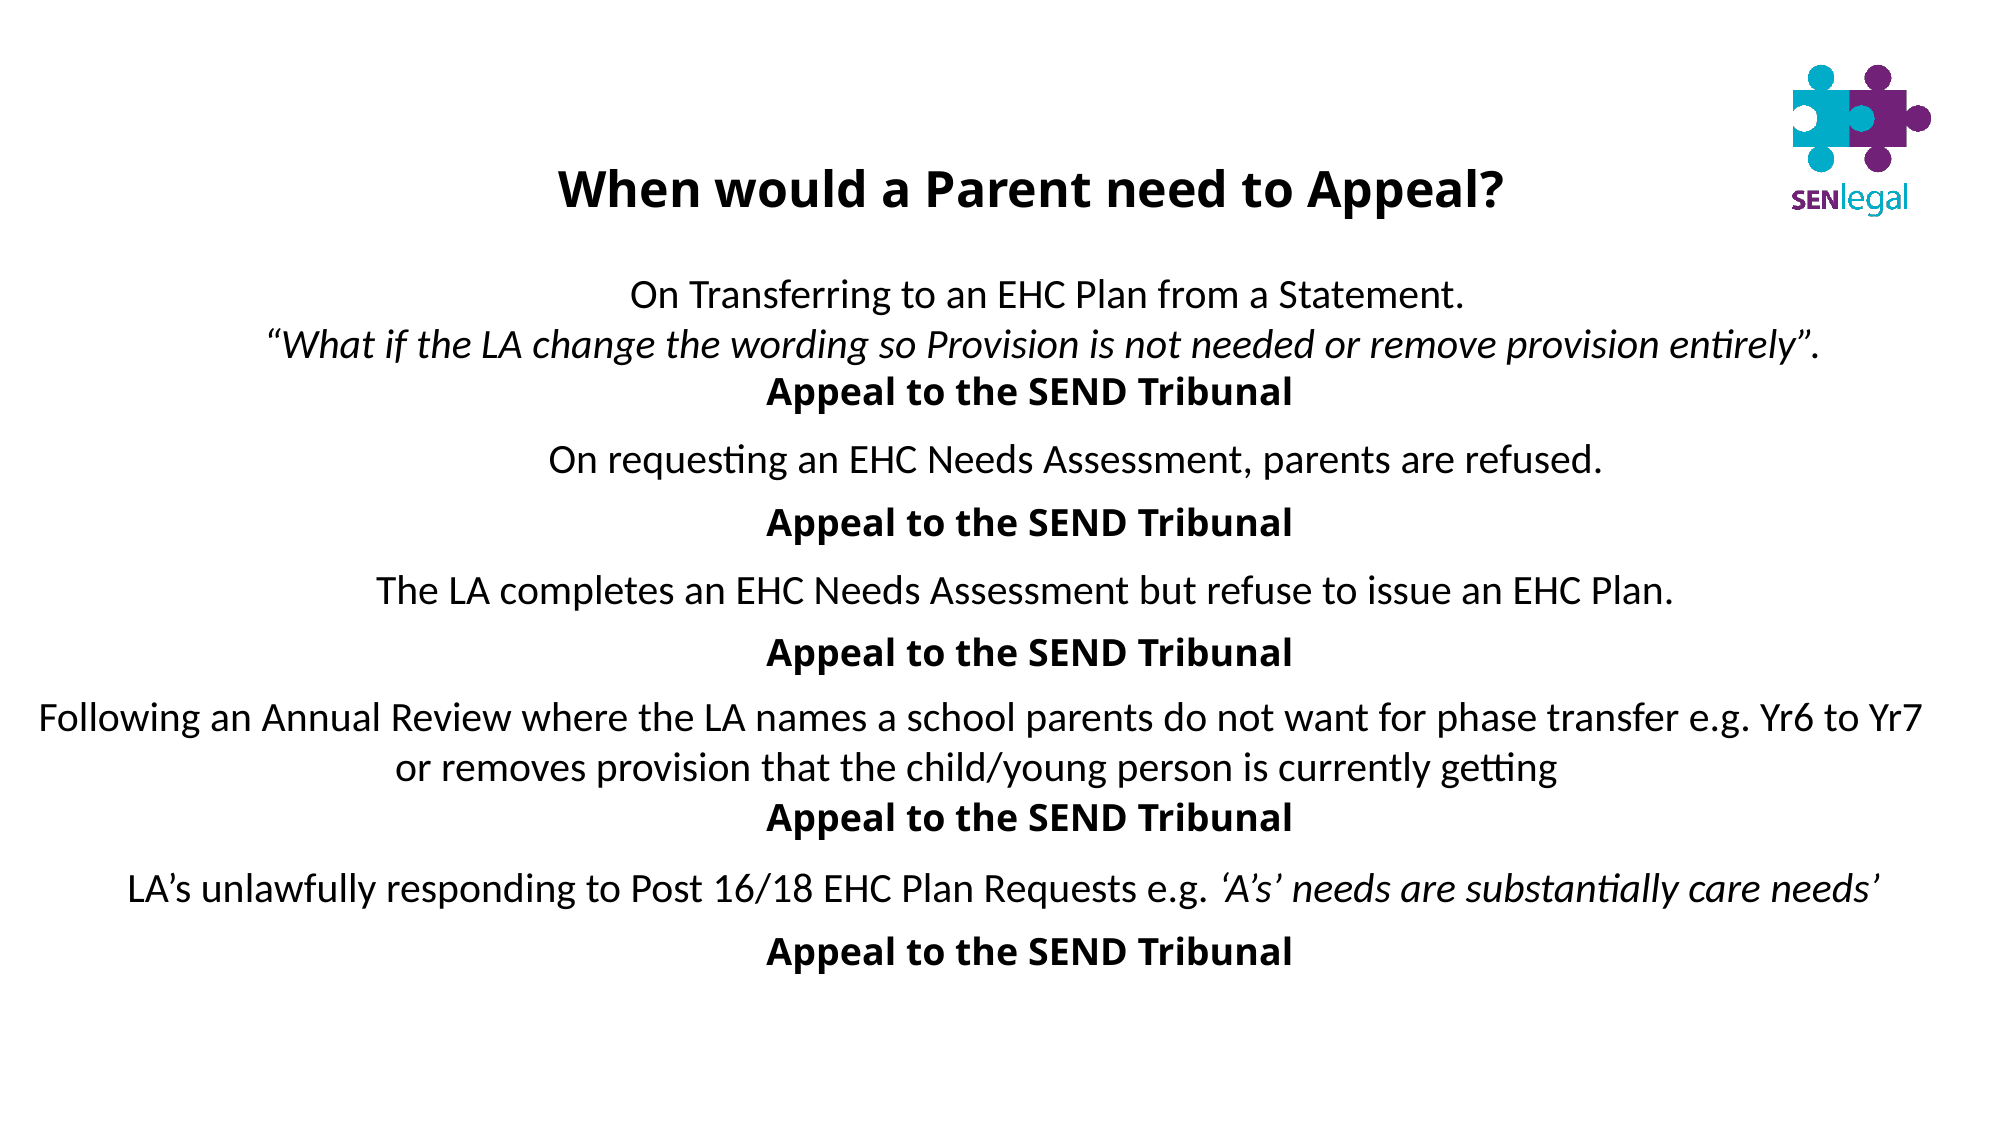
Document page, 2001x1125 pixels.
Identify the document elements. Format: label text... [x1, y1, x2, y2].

text_box Appeal to the SEND Tribunal [604, 920, 1456, 981]
text_box LA’s unlawfully responding to Post 16/18 EHC Plan Requests e.g. ‘A’s’ needs are substantially care needs’ [112, 803, 1964, 918]
text_box Following an Annual Review where the LA names a school parents do not want for phase transfer e.g. Yr6 to Yr7 or removes provision that the child/young person is currently getting [0, 682, 1964, 798]
text_box Appeal to the SEND Tribunal [604, 491, 1456, 552]
text_box Appeal to the SEND Tribunal [604, 621, 1456, 682]
text_box On requesting an EHC Needs Assessment, parents are refused. [194, 424, 1959, 489]
text_box When would a Parent need to Appeal? [535, 150, 1528, 225]
text_box Appeal to the SEND Tribunal [604, 786, 1456, 847]
text_box The LA completes an EHC Needs Assessment but refuse to issue an EHC Plan. [147, 555, 1913, 620]
picture [1792, 64, 1931, 217]
text_box On Transferring to an EHC Plan from a Statement. “What if the LA change the wording so Provision is not needed or remove provision entirely”. [165, 259, 1931, 375]
text_box Appeal to the SEND Tribunal [604, 375, 1456, 421]
